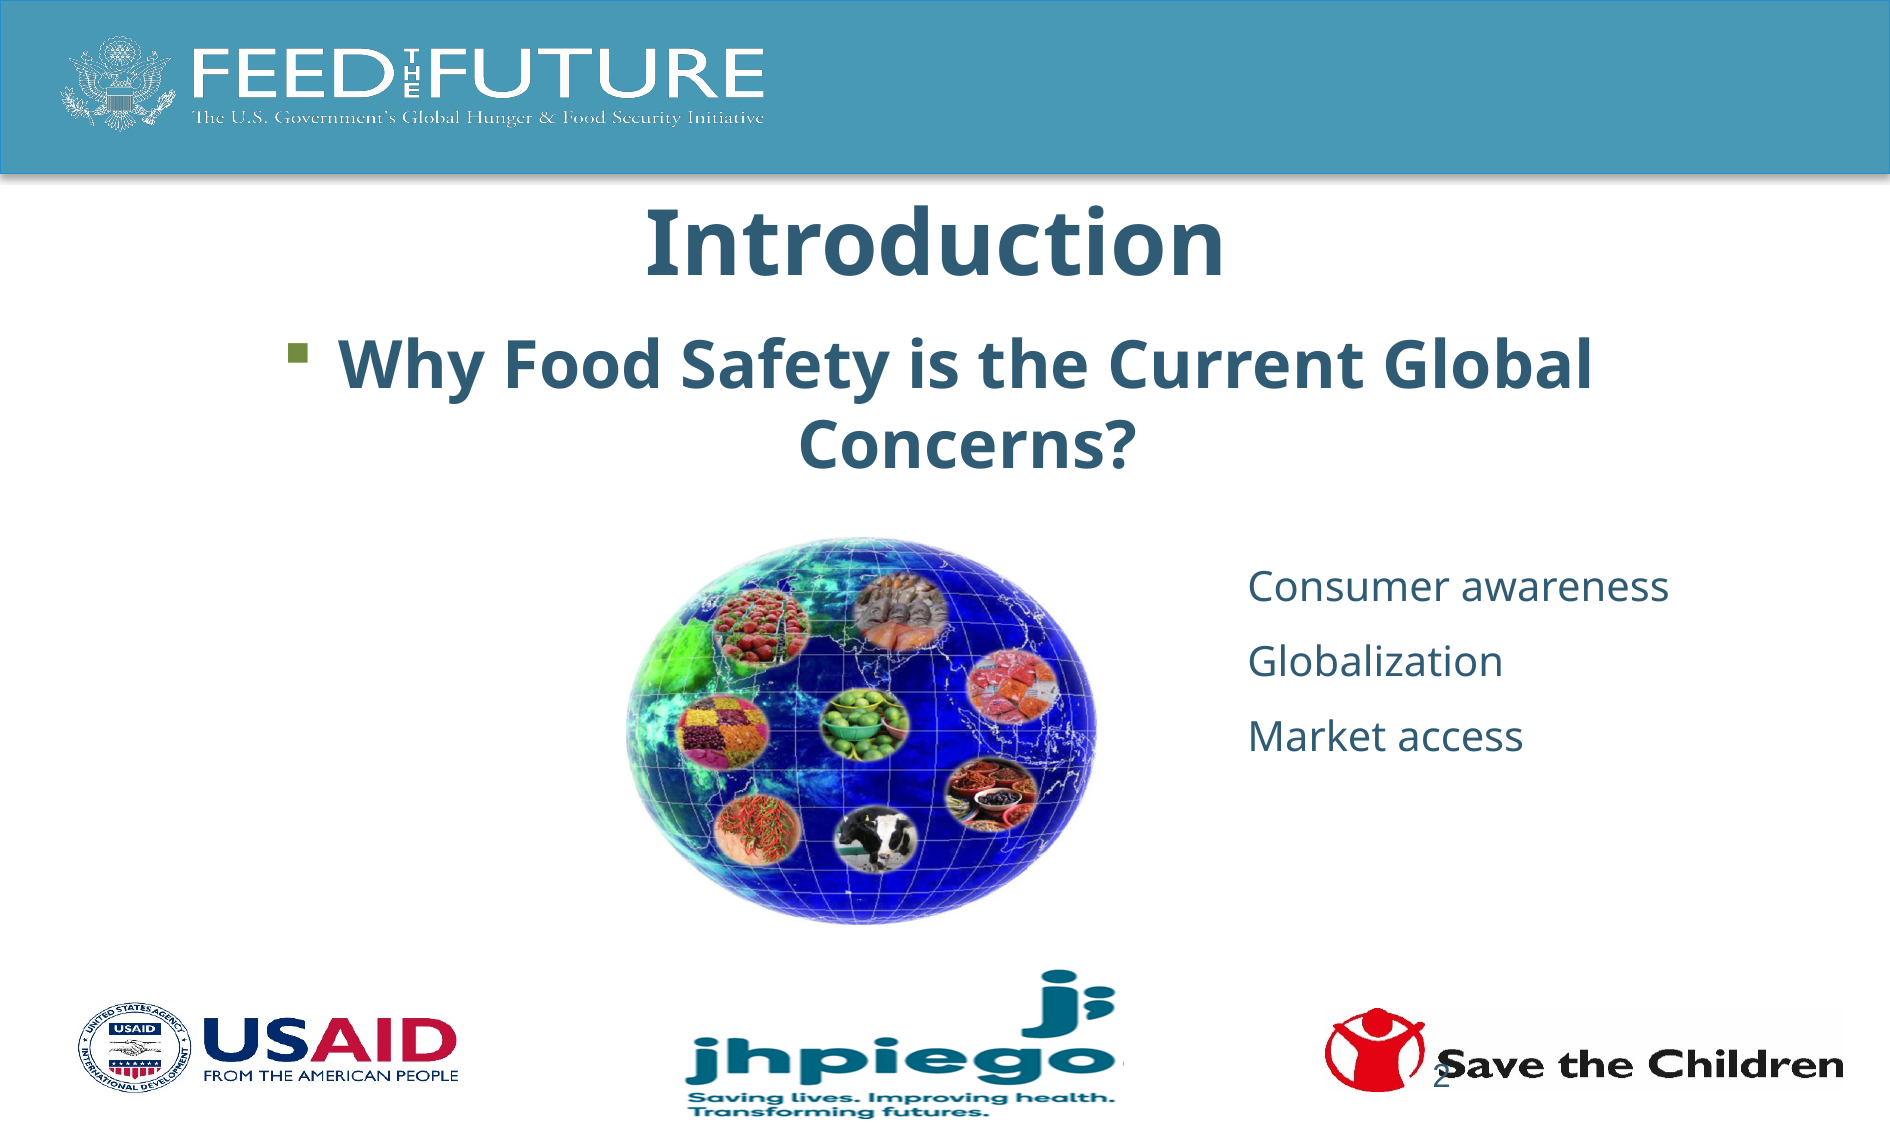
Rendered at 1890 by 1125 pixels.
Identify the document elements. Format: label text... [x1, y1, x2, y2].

picture [578, 496, 1157, 1120]
picture [1325, 1008, 1843, 1092]
slide_number 2 [1417, 1046, 1859, 1125]
title Introduction [271, 176, 1622, 279]
text_box Consumer awareness Globalization Market access [1161, 527, 1890, 767]
picture [22, 974, 513, 1125]
list Why Food Safety is the Current Global Concerns? [212, 314, 1666, 965]
